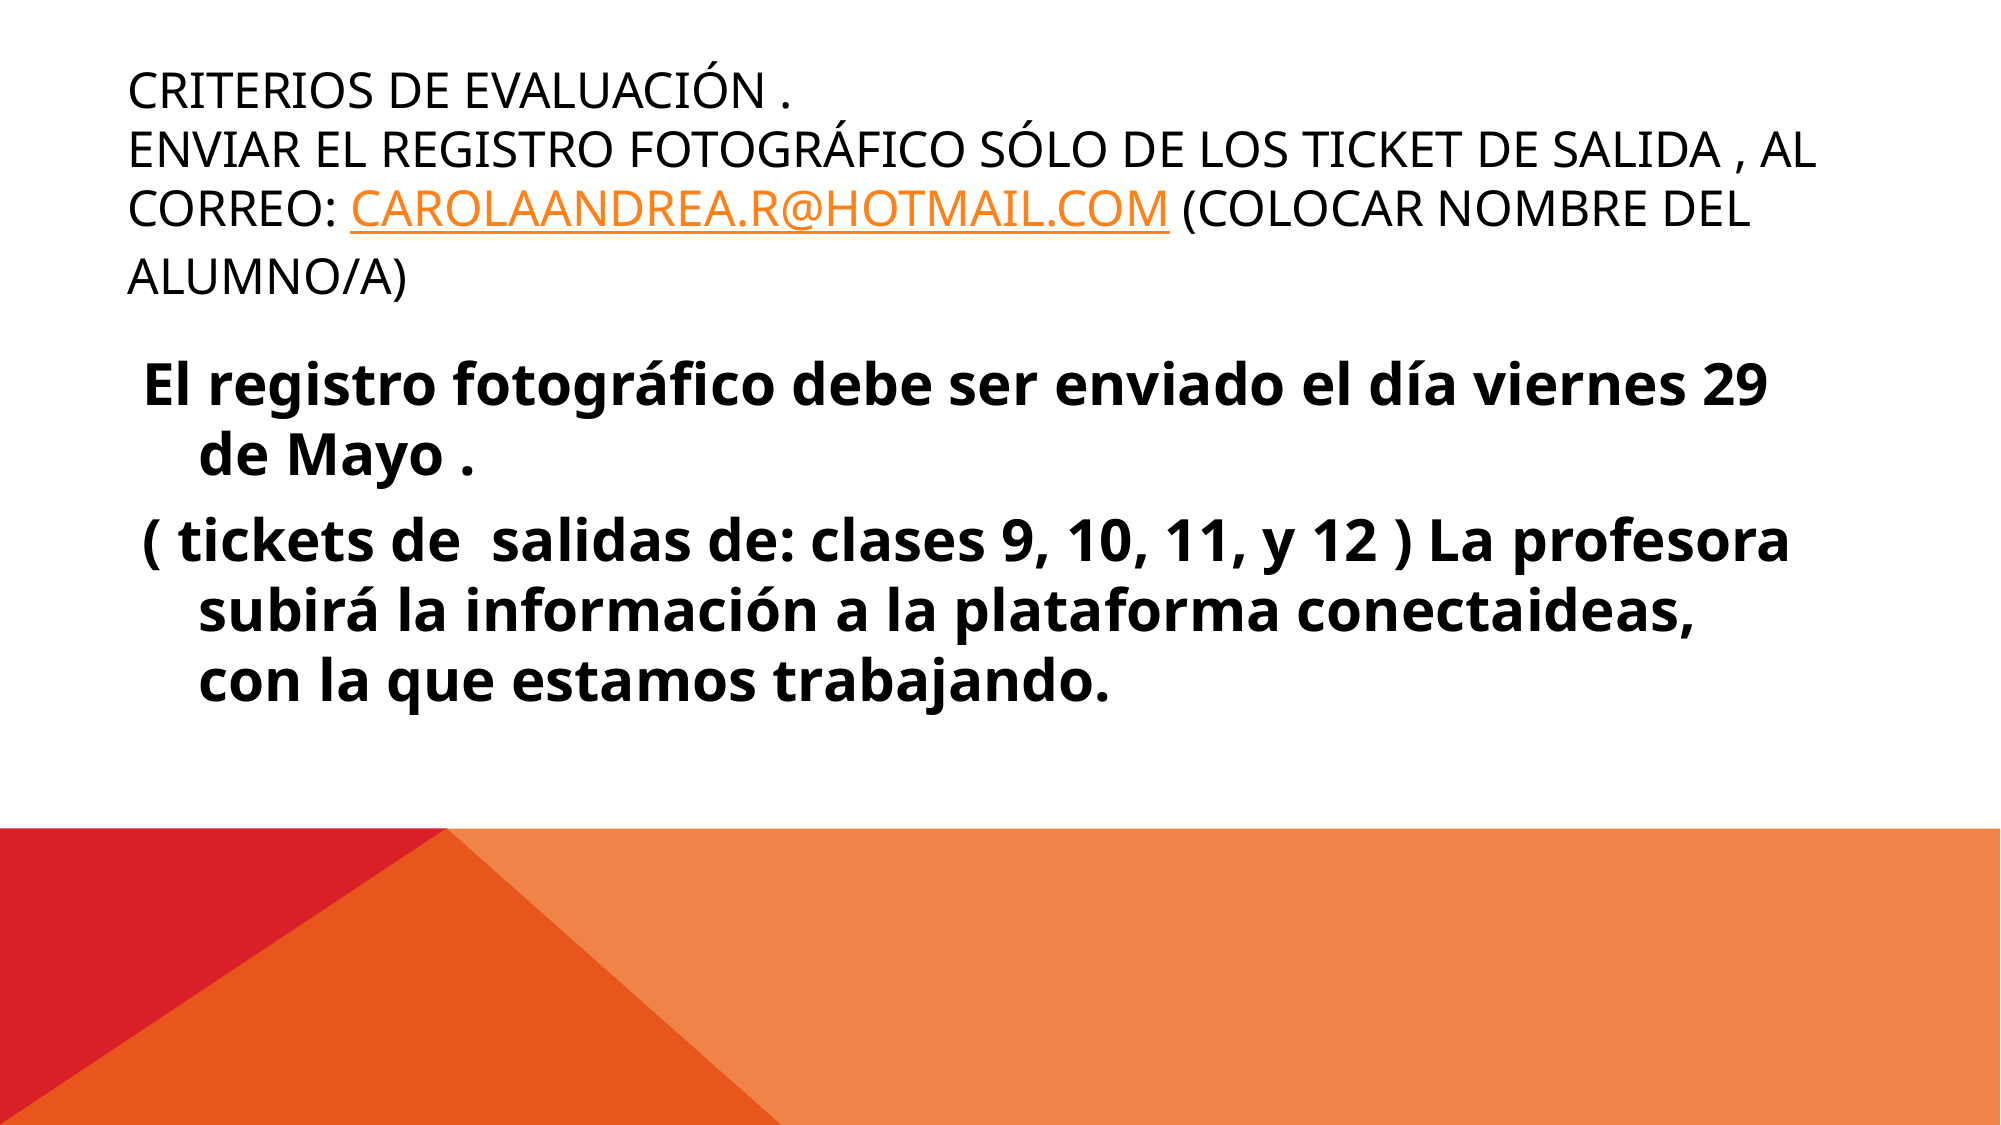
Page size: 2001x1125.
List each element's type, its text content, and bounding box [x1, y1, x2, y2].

title Criterios de evaluación . Enviar el registro fotográfico sólo de los ticket de salida , al Correo: carolaandrea.r@hotmail.com (Colocar nombre del alumno/A) [112, 50, 1939, 313]
list El registro fotográfico debe ser enviado el día viernes 29 de Mayo . ( tickets de salidas de: clases 9, 10, 11, y 12 ) La profesora subirá la información a la plataforma conectaideas, con la que estamos trabajando. [127, 339, 1825, 789]
